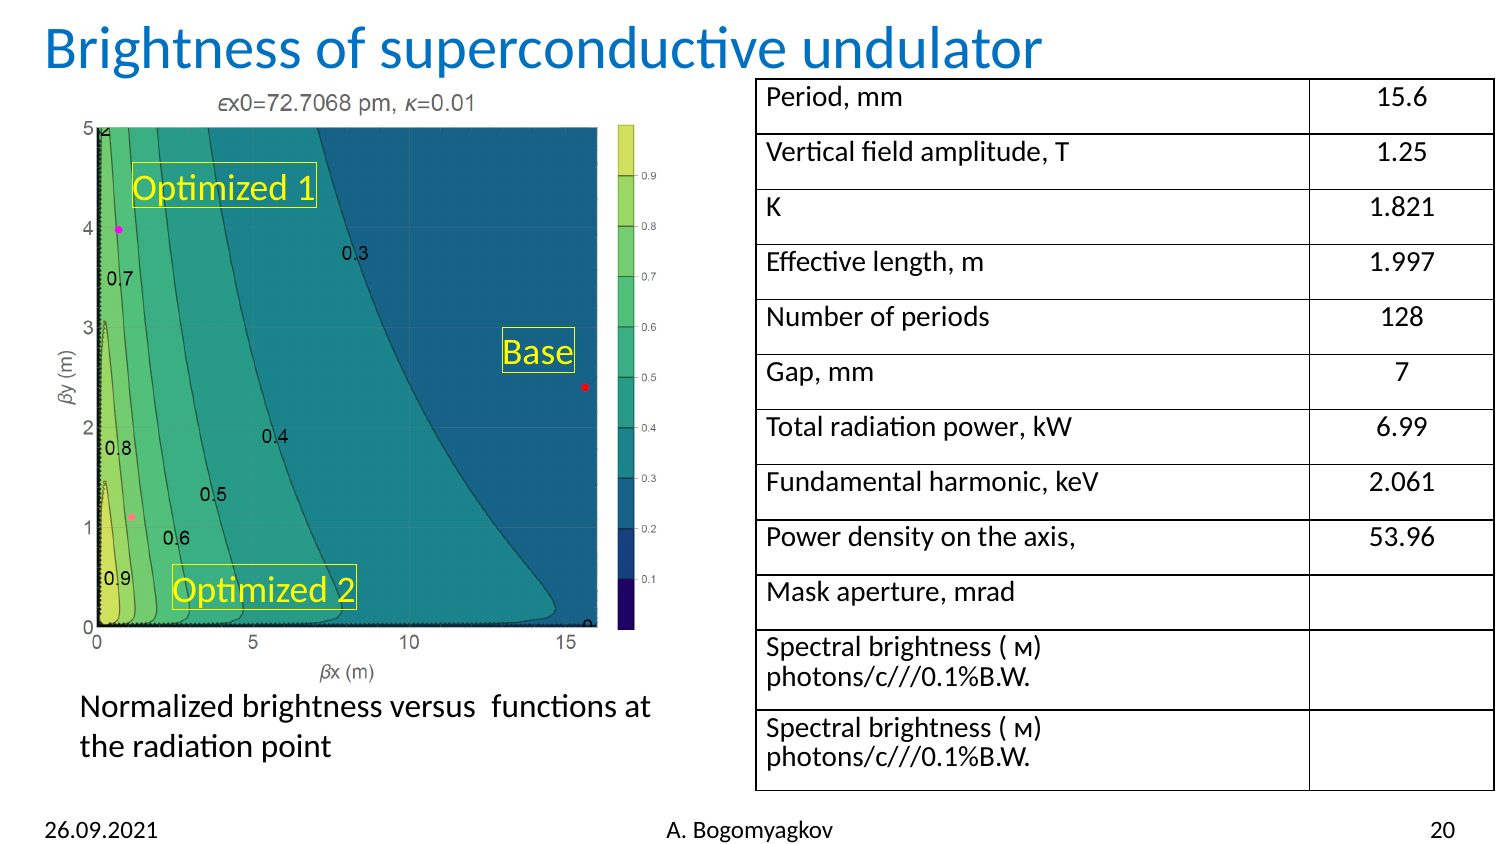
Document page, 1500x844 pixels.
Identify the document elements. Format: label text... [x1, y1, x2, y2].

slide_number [29, 814, 380, 844]
footer A. Bogomyagkov [512, 814, 988, 844]
title Brightness of superconductive undulator [29, 0, 1471, 89]
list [52, 88, 663, 684]
slide_number 20 [1120, 814, 1471, 844]
